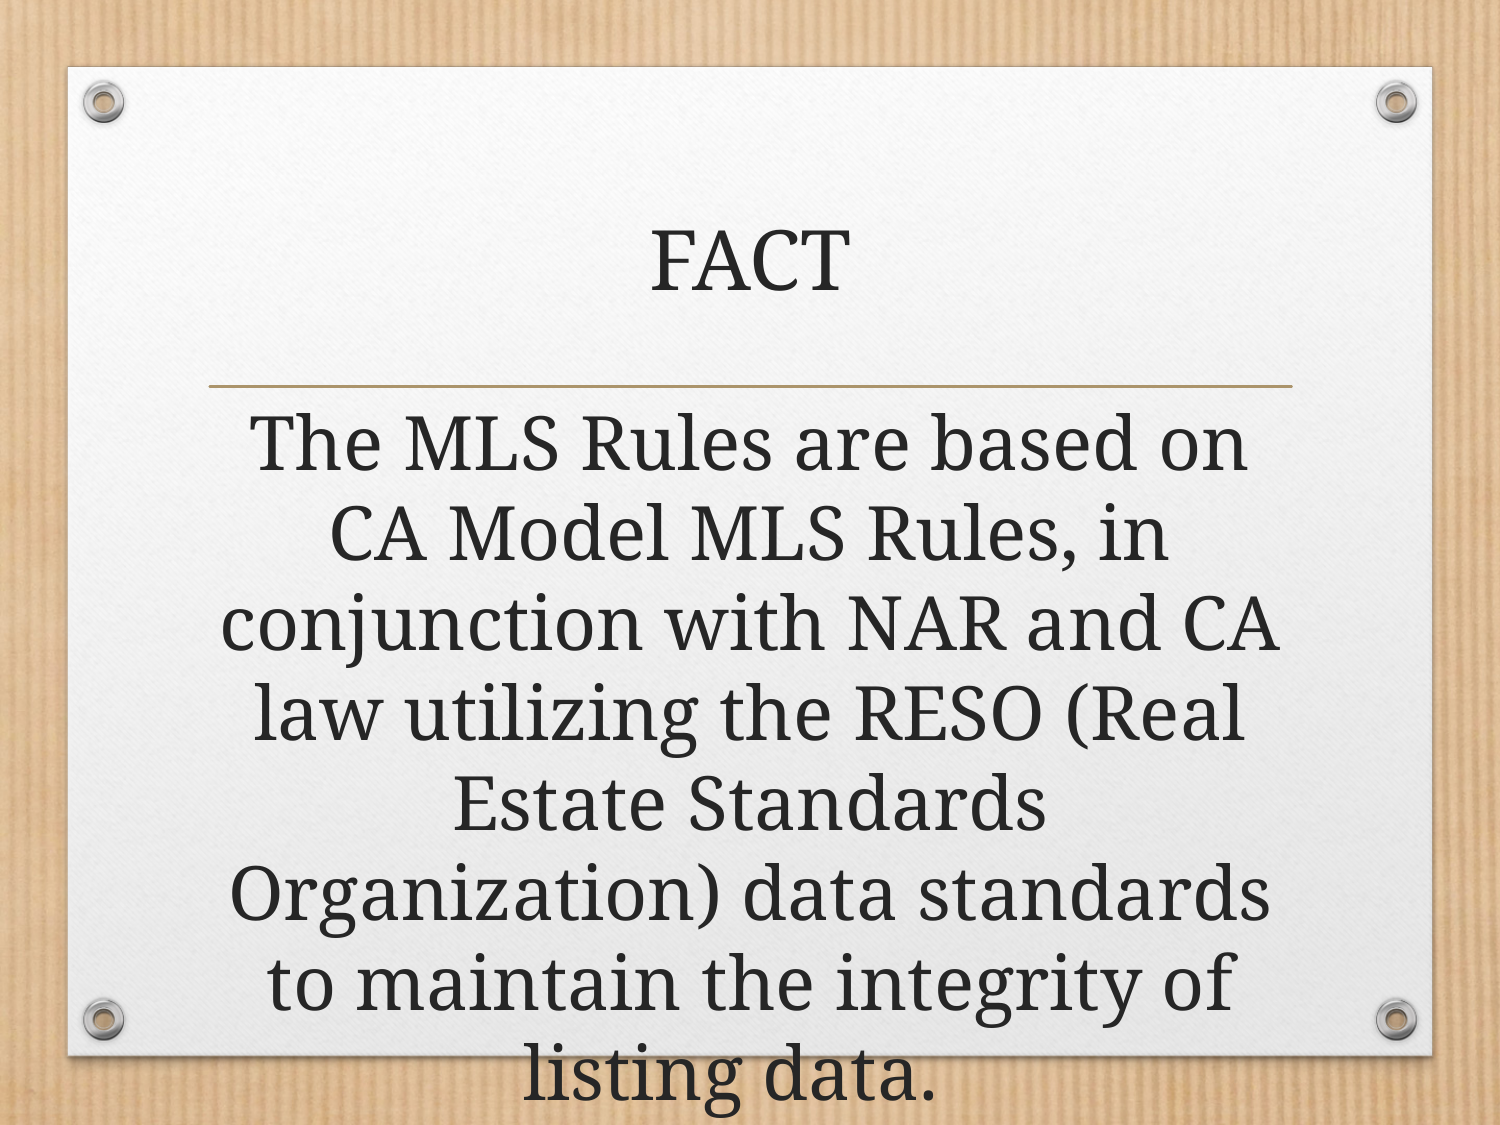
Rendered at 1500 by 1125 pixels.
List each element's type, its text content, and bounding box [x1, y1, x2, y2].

title FACT [193, 150, 1309, 365]
list The MLS Rules are based on CA Model MLS Rules, in conjunction with NAR and CA law utilizing the RESO (Real Estate Standards Organization) data standards to maintain the integrity of listing data. [193, 387, 1309, 925]
picture [0, 0, 1500, 1125]
